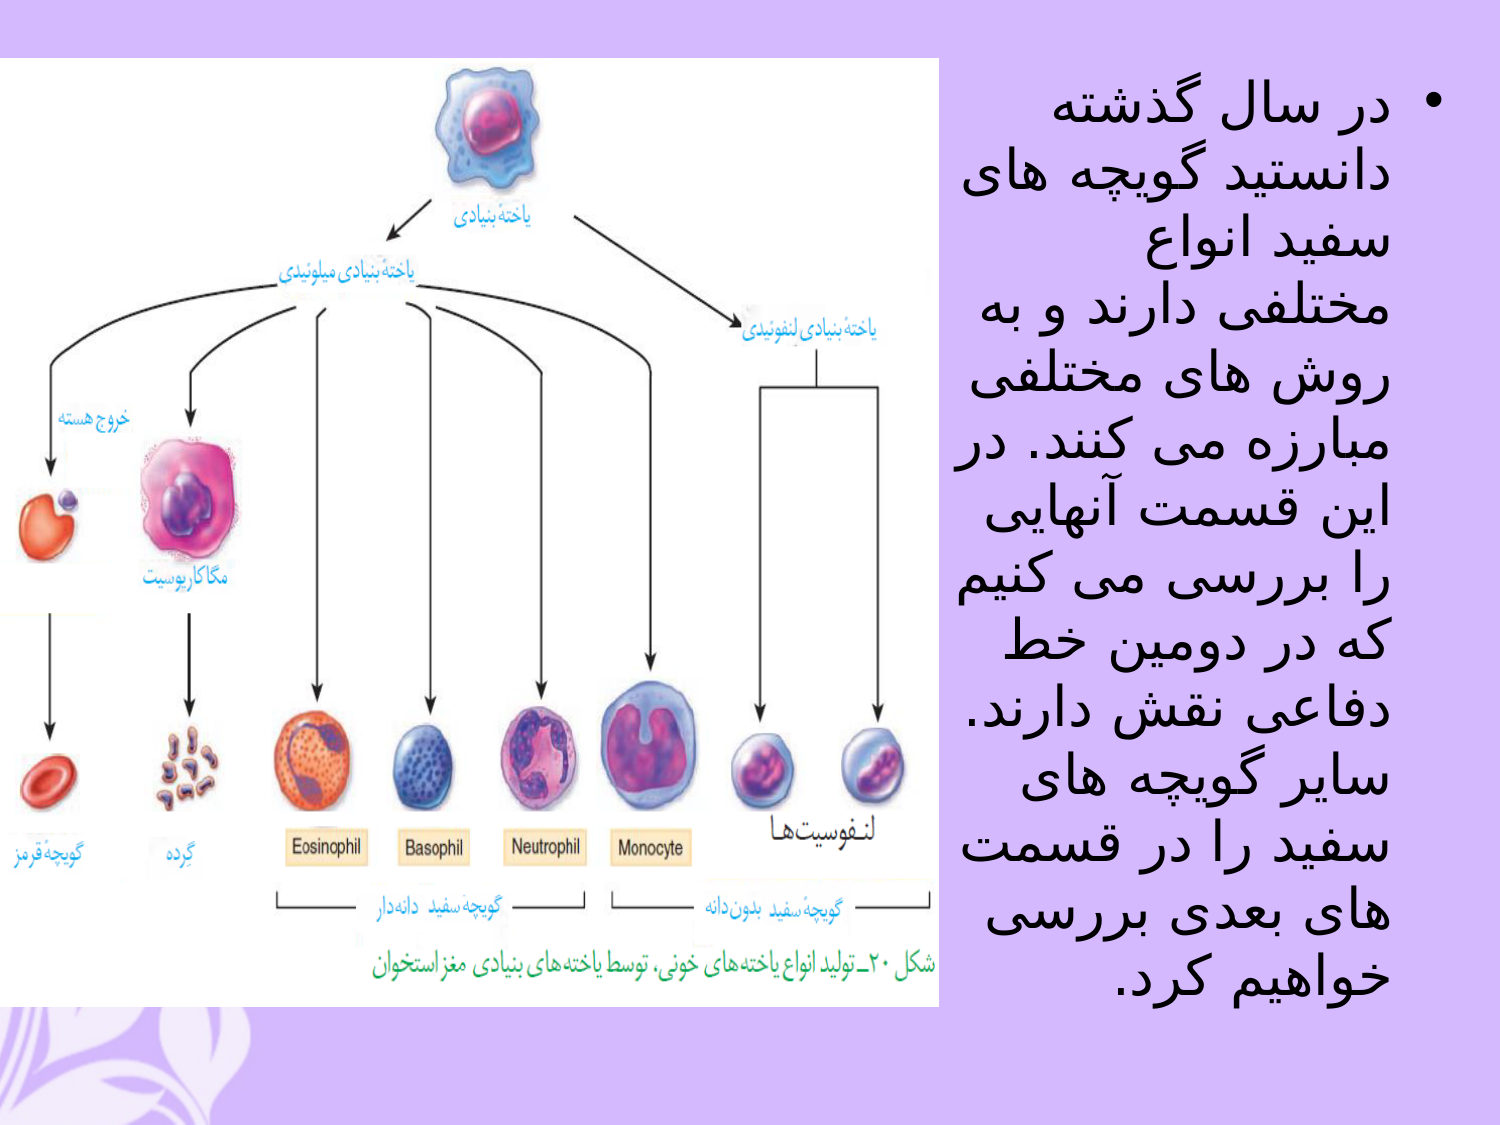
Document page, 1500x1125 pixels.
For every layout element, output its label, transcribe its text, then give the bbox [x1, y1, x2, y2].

list در سال گذشته دانستید گویچه های سفید انواع مختلفی دارند و به روش های مختلفی مبارزه می کنند. در این قسمت آنهایی را بررسی می کنیم که در دومین خط دفاعی نقش دارند. سایر گویچه های سفید را در قسمت های بعدی بررسی خواهیم کرد. [937, 58, 1456, 1032]
picture [0, 0, 1500, 1125]
